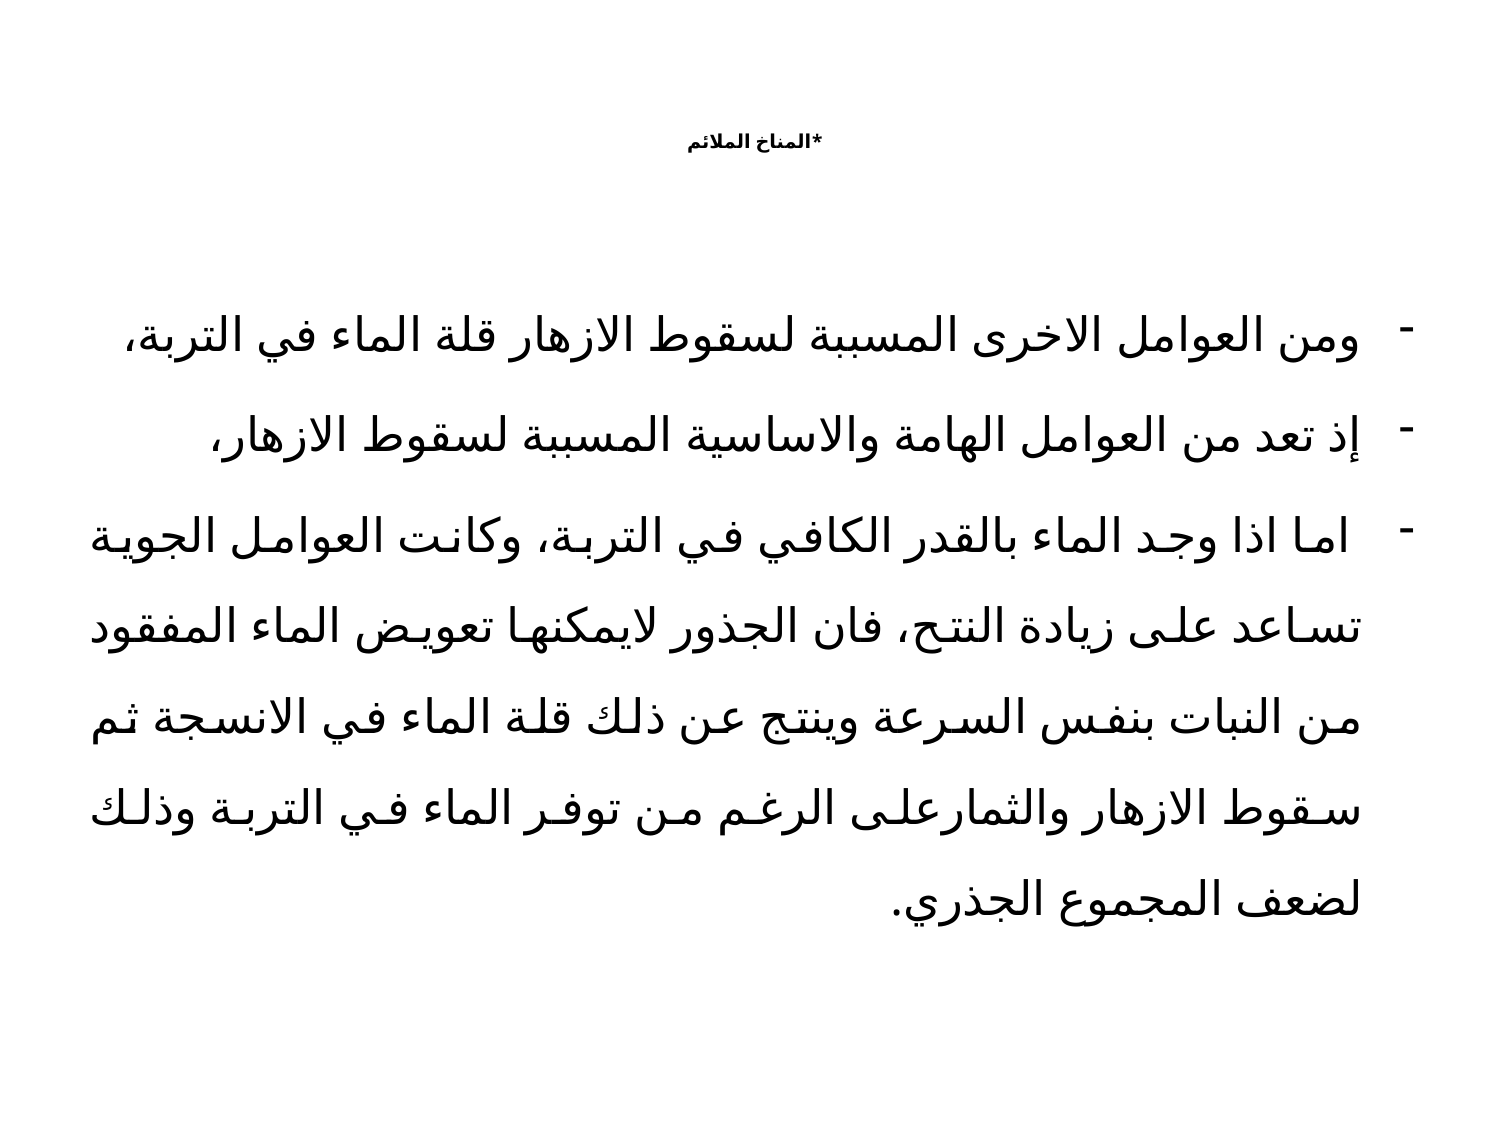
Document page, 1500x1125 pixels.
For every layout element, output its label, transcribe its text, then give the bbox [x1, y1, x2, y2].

title *المناخ الملائم [75, 45, 1425, 233]
list ومن العوامل الاخرى المسببة لسقوط الازهار قلة الماء في التربة، إذ تعد من العوامل الهامة والاساسية المسببة لسقوط الازهار، اما اذا وجد الماء بالقدر الكافي في التربة، وكانت العوامل الجوية تساعد على زيادة النتح، فان الجذور لايمكنها تعويض الماء المفقود من النبات بنفس السرعة وينتج عن ذلك قلة الماء في الانسجة ثم سقوط الازهار والثمارعلى الرغم من توفر الماء في التربة وذلك لضعف المجموع الجذري. [75, 262, 1425, 1005]
